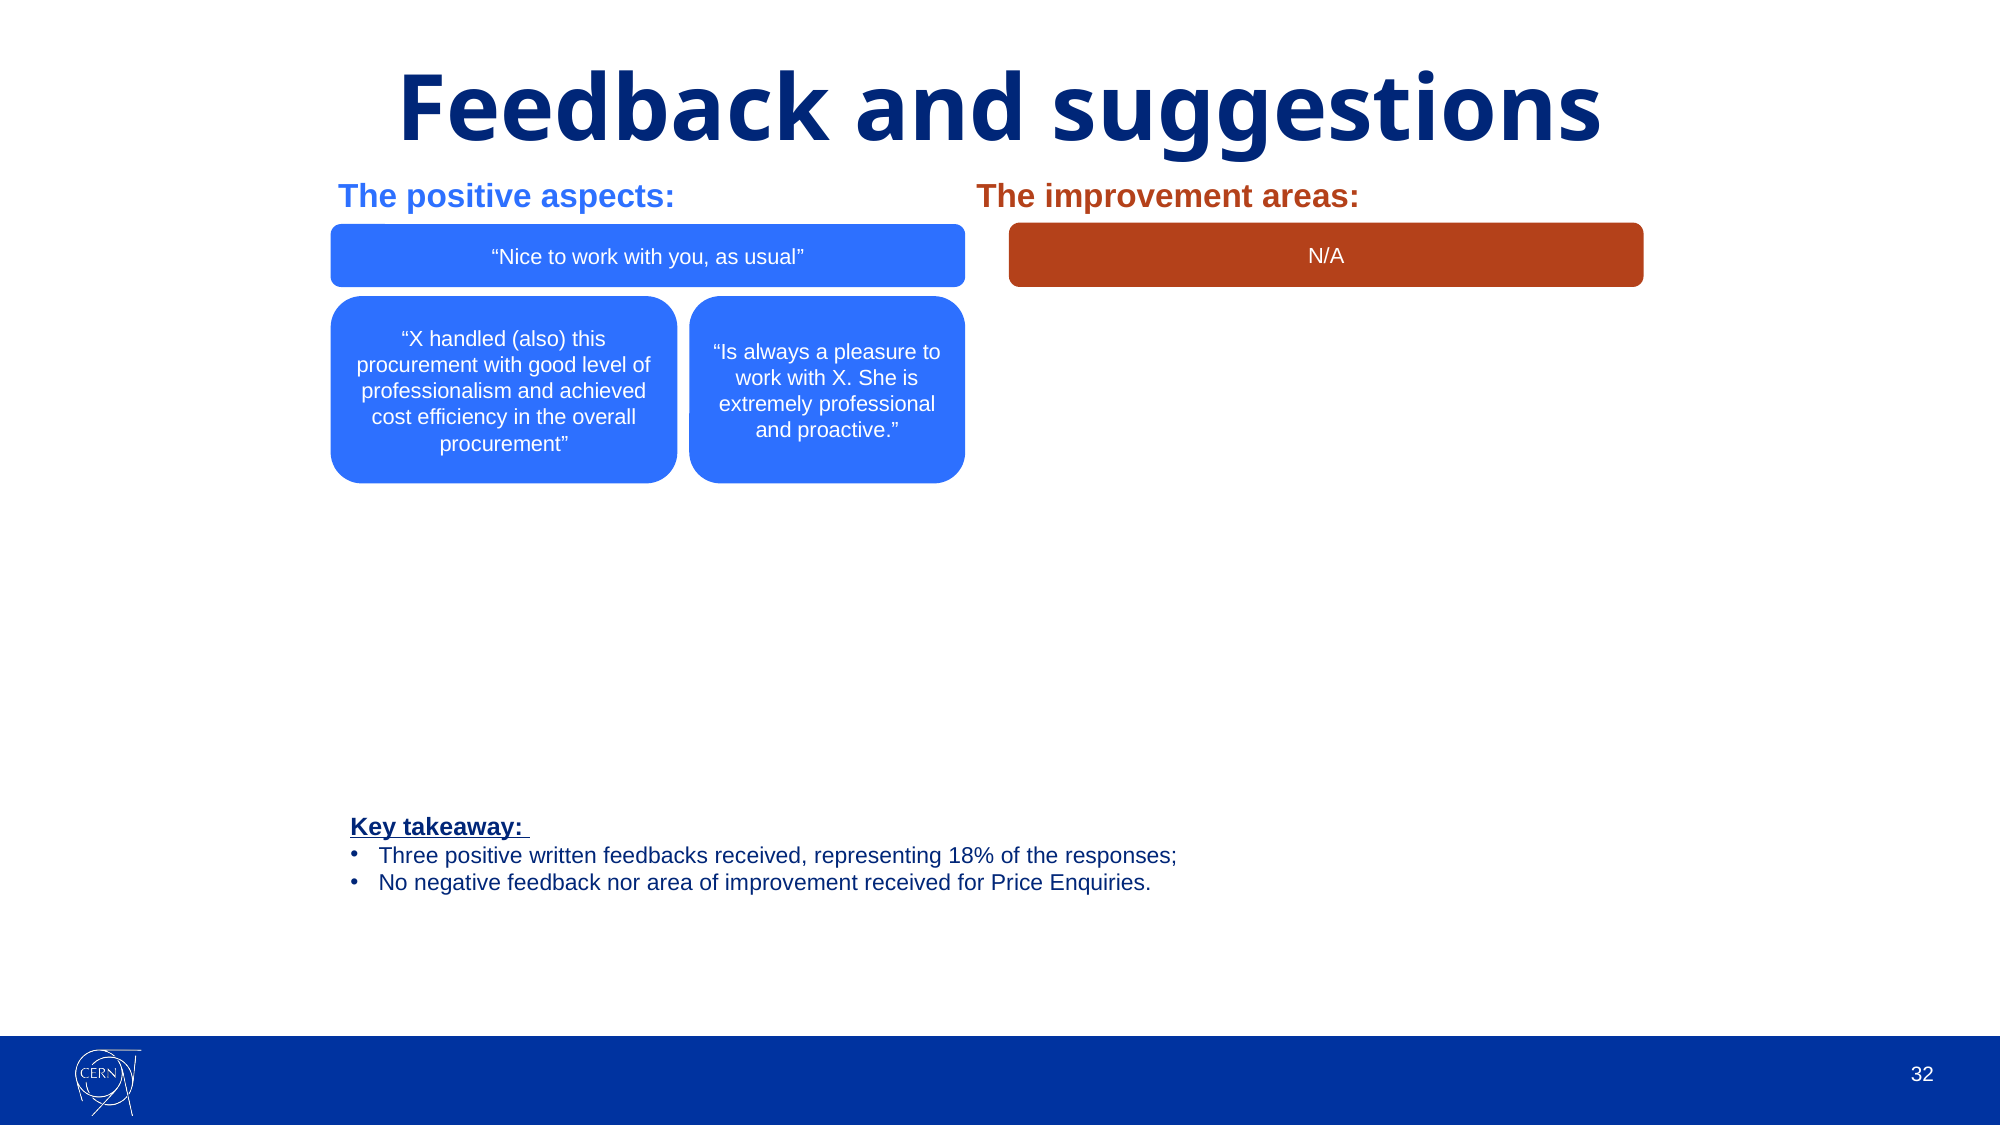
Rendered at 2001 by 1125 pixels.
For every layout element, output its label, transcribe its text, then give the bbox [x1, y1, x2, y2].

slide_number 32 [1822, 1042, 1934, 1103]
title Feedback and suggestions [66, 61, 1933, 237]
text_box N/A [1008, 237, 1645, 288]
text_box “X handled (also) this procurement with good level of professionalism and achieved cost efficiency in the overall procurement” [330, 295, 678, 484]
text_box Key takeaway: Three positive written feedbacks received, representing 18% of the responses; No negative feedback nor area of improvement received for Price Enquiries. [335, 802, 1493, 903]
text_box “Is always a pleasure to work with X. She is extremely professional and proactive.” [688, 295, 966, 484]
text_box “Nice to work with you, as usual” [329, 237, 966, 288]
